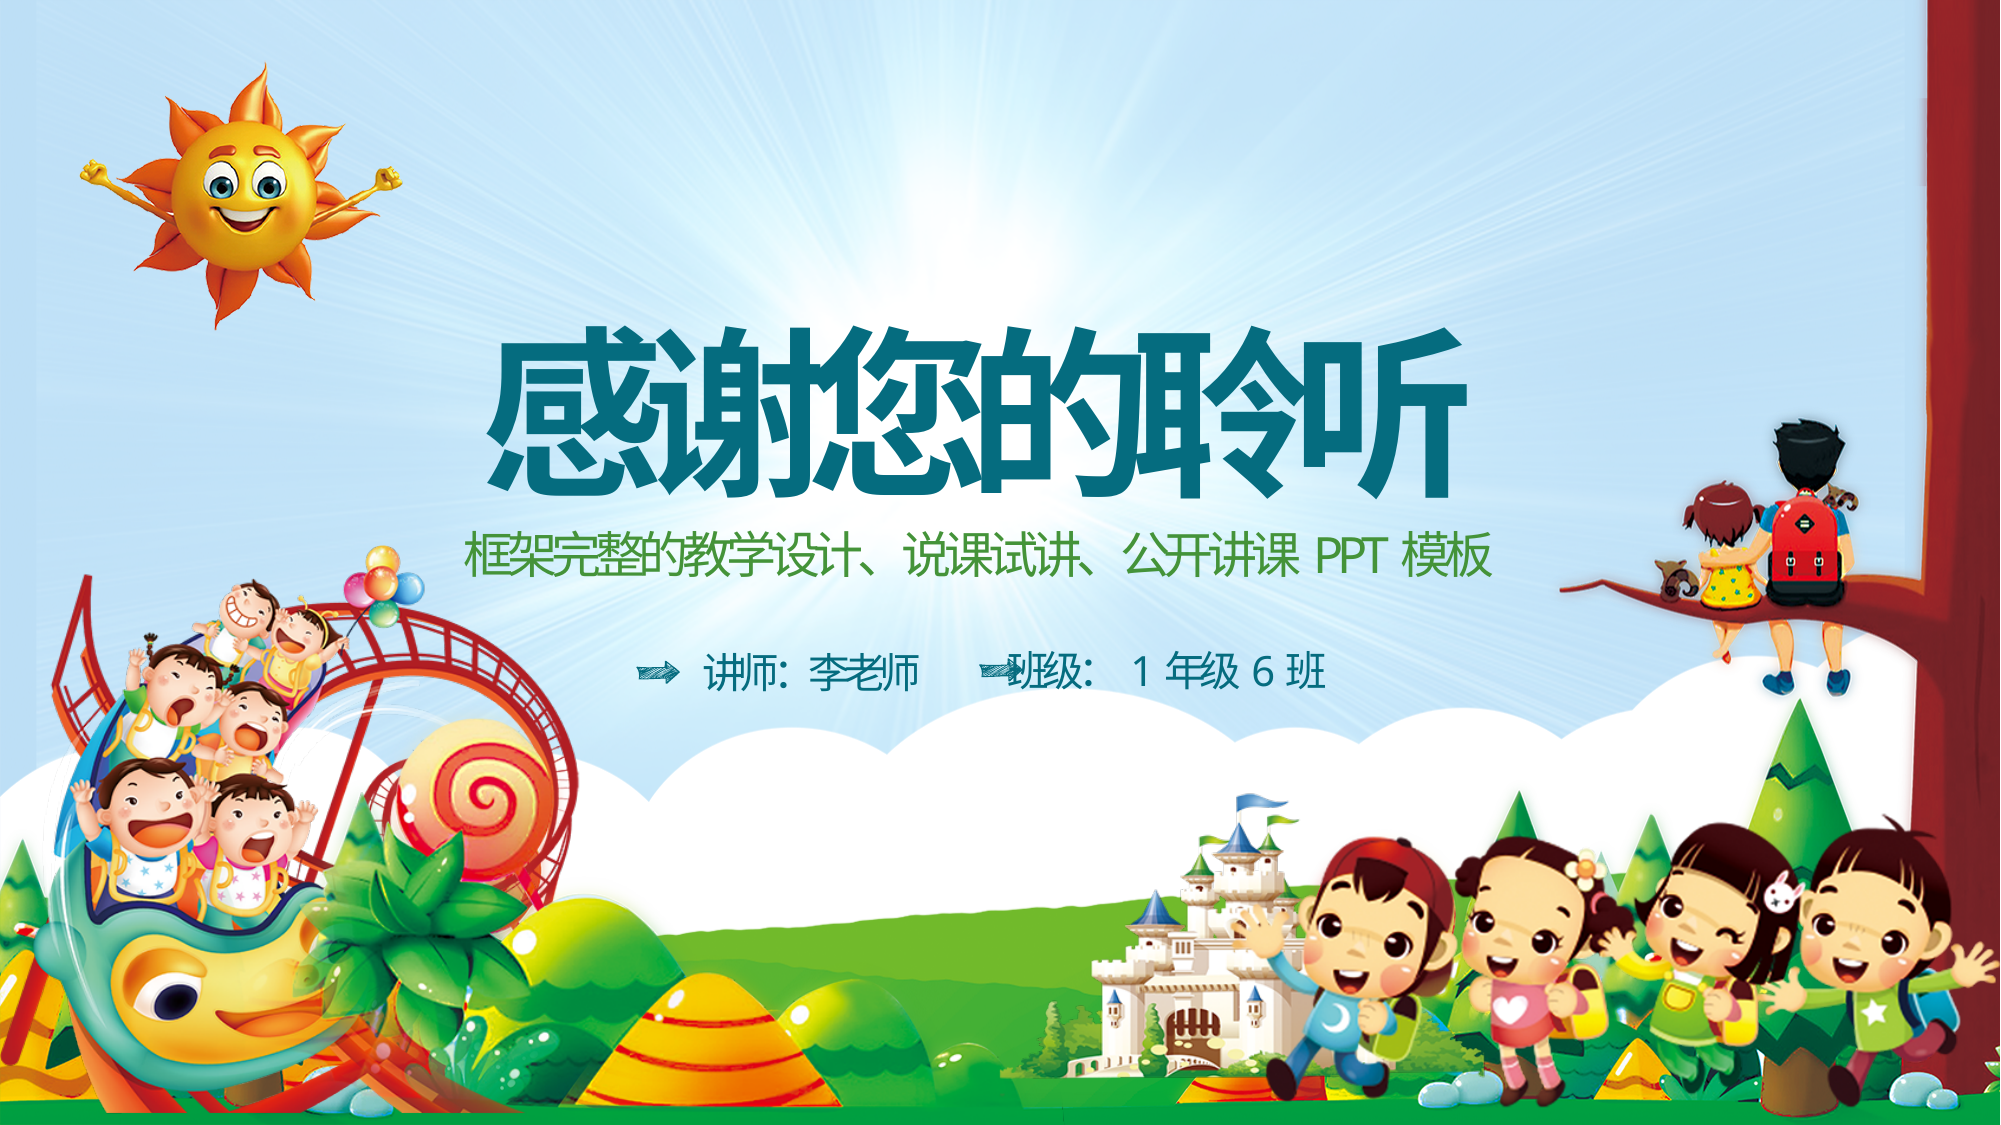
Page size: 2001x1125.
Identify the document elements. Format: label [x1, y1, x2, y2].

text_box [636, 639, 935, 706]
picture [0, 0, 2000, 1125]
text_box [979, 637, 1309, 703]
